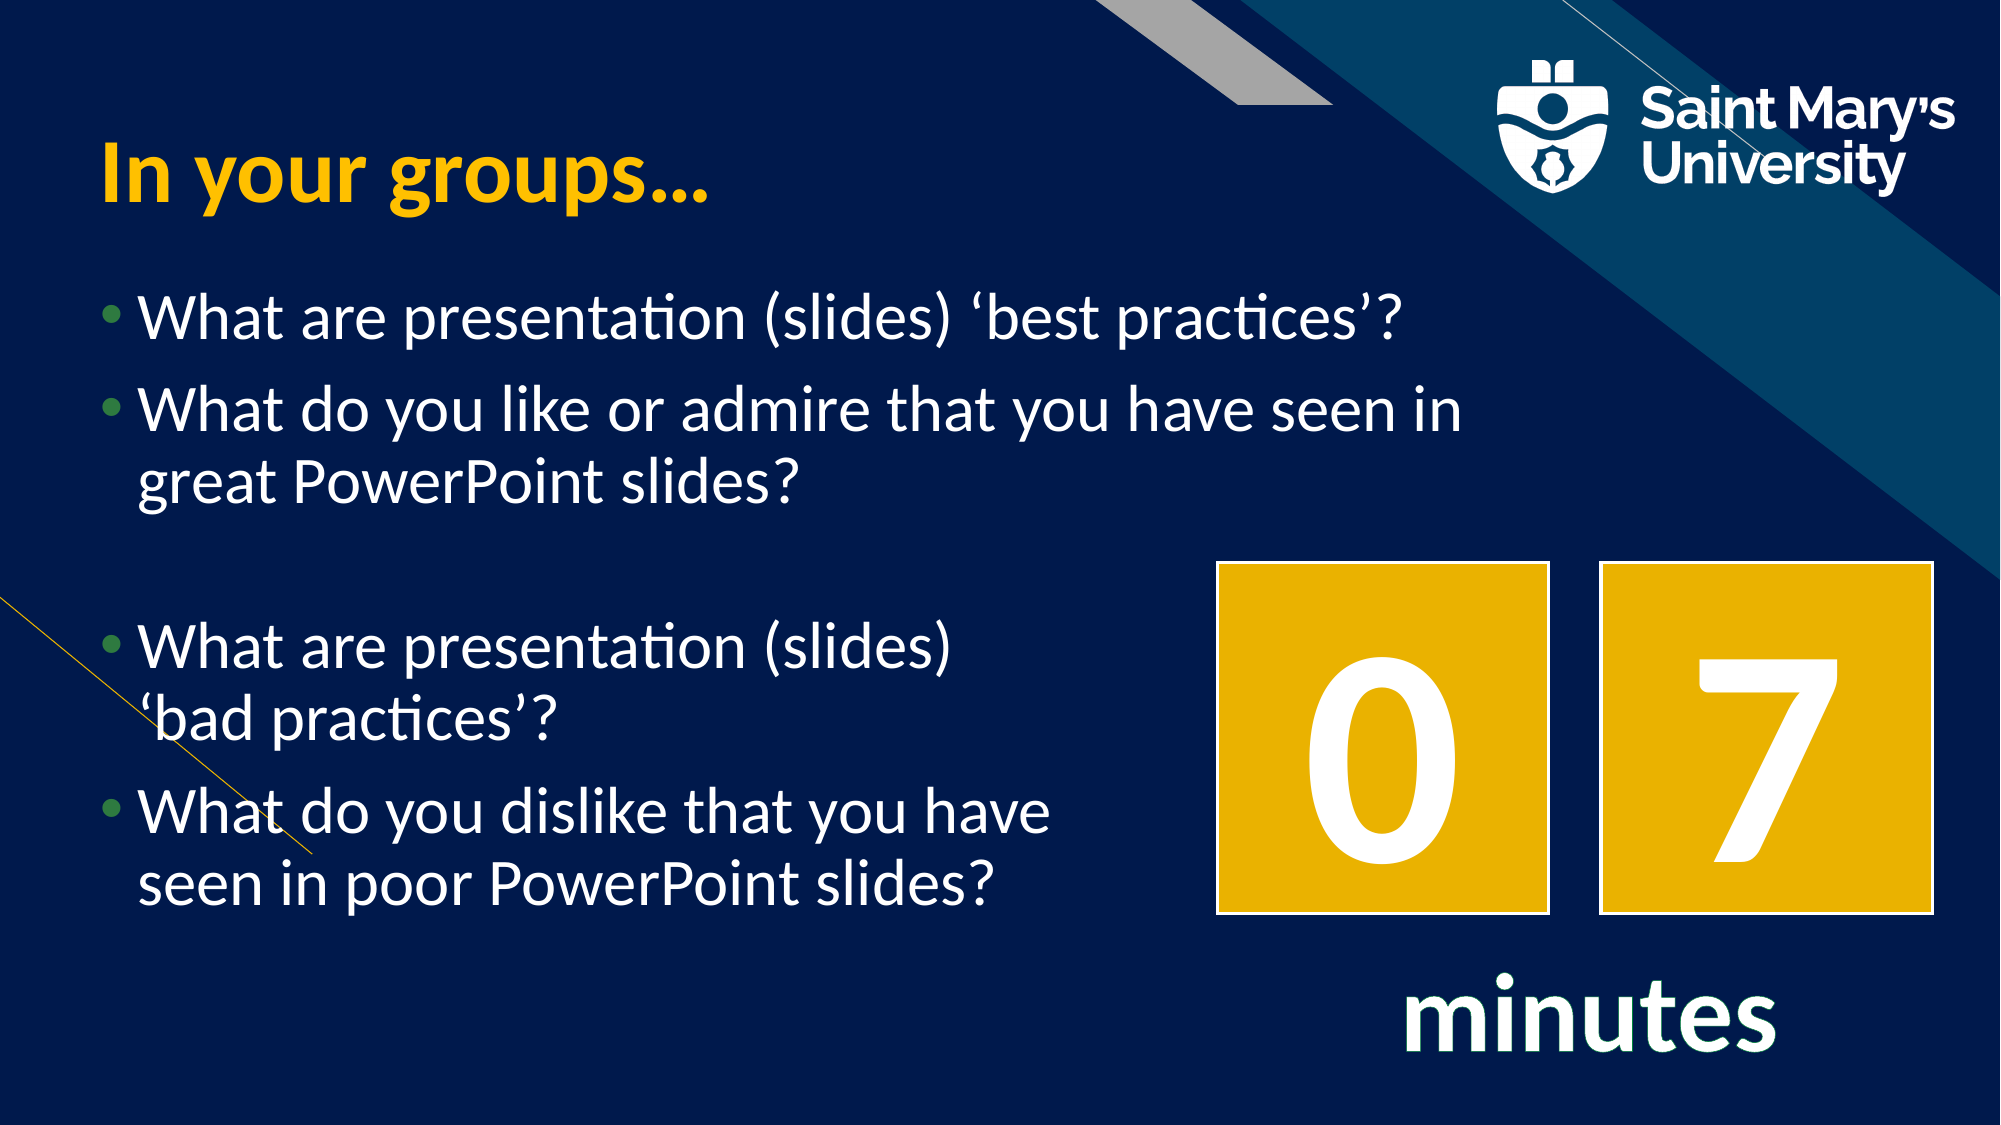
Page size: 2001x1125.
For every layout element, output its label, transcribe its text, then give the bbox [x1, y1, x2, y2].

text_box 0 [1216, 561, 1550, 915]
picture [1497, 60, 1955, 197]
list What are presentation (slides) ‘best practices’? What do you like or admire that you have seen in great PowerPoint slides? What are presentation (slides) ‘bad practices’? What do you dislike that you have seen in poor PowerPoint slides? [85, 274, 1505, 1014]
title In your groups… [85, 34, 1453, 223]
text_box 7 [1599, 561, 1934, 915]
text_box minutes [1384, 931, 1794, 1082]
